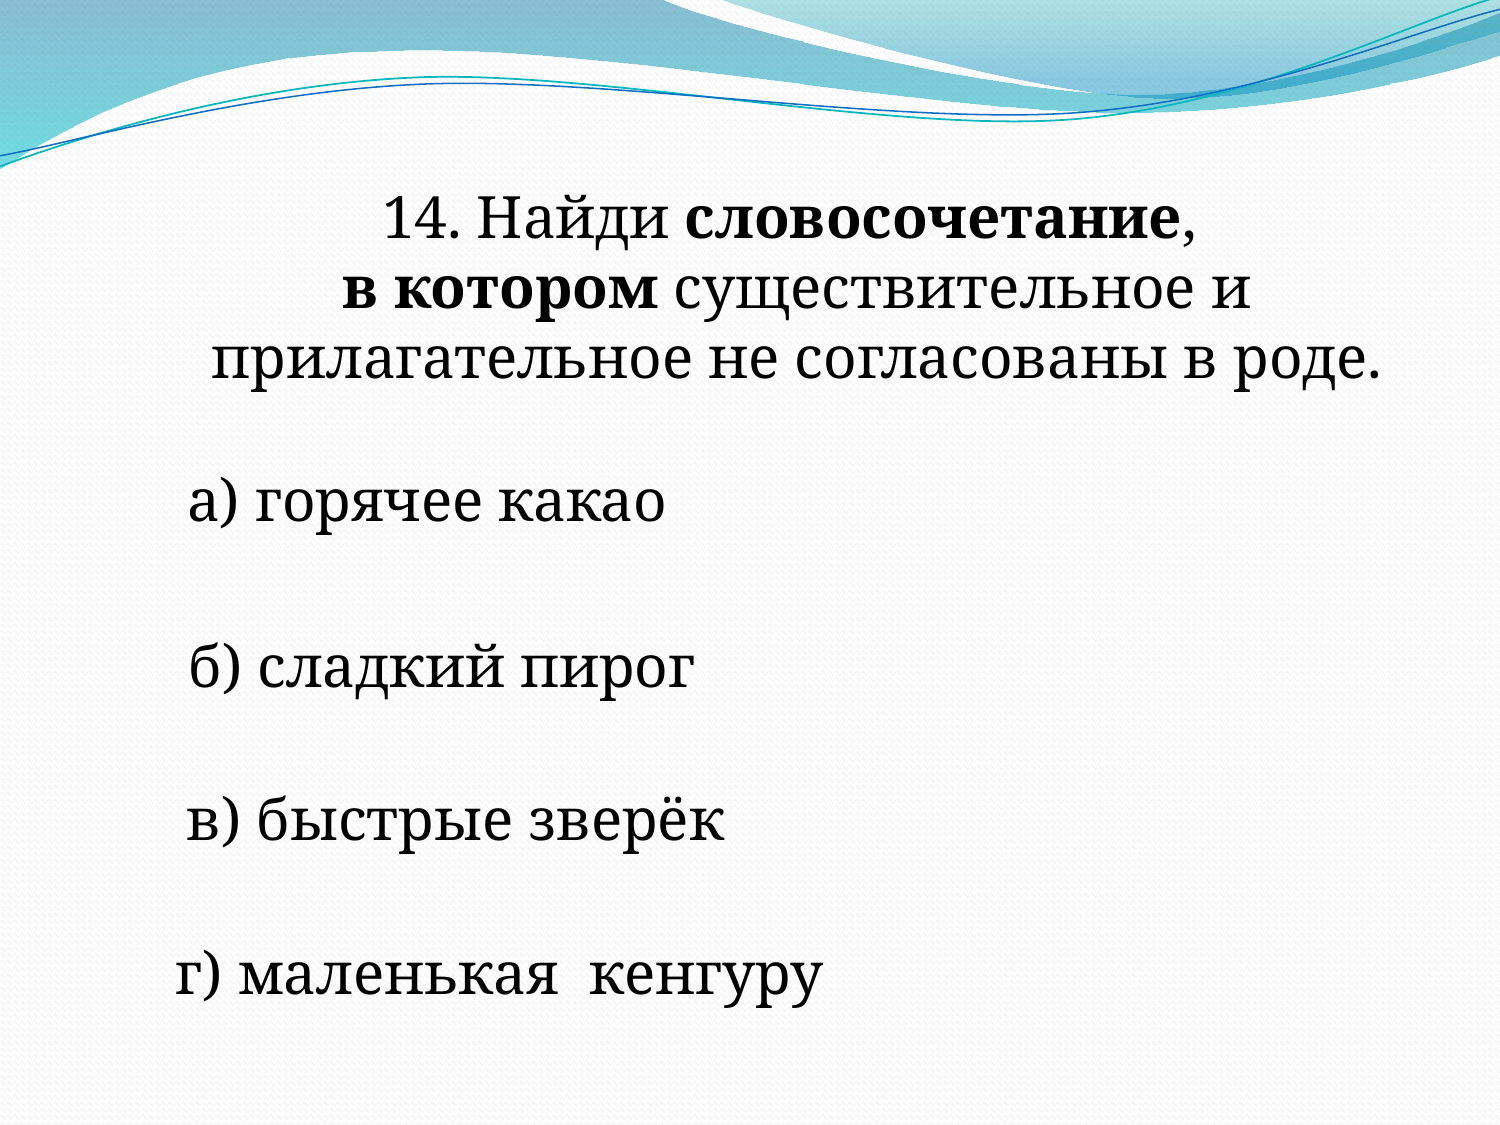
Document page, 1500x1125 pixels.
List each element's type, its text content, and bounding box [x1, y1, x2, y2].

text_box г) маленькая кенгуру [161, 928, 839, 1014]
text_box 14. Найди словосочетание, в котором существительное и прилагательное не согласованы в роде. [147, 172, 1447, 398]
text_box в) быстрые зверёк [171, 775, 741, 860]
text_box б) сладкий пирог [174, 621, 711, 707]
text_box а) горячее какао [172, 456, 683, 541]
